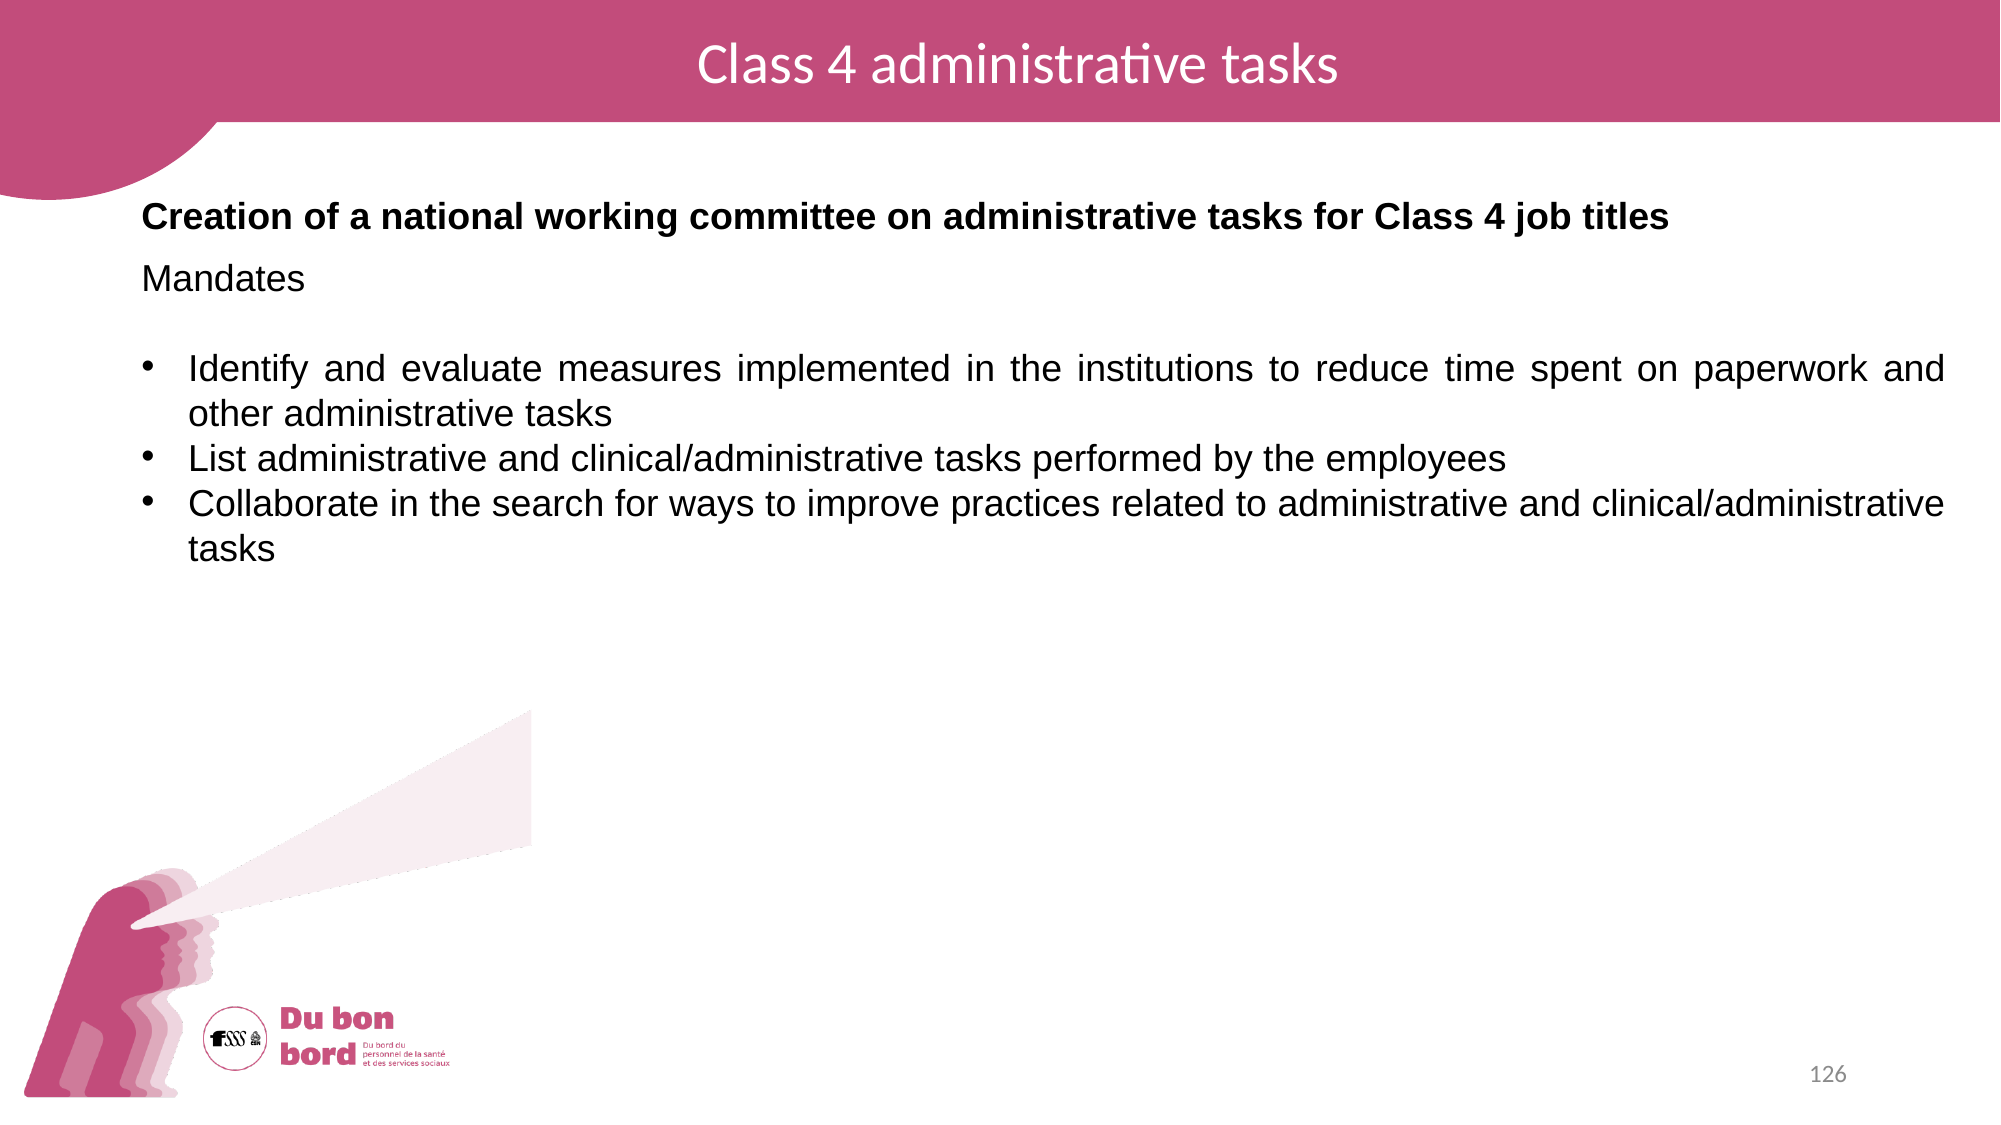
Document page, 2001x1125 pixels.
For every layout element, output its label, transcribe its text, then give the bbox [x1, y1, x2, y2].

slide_number 126 [1412, 1042, 1863, 1103]
text_box Class 4 administrative tasks [217, 0, 2000, 123]
text_box [0, 0, 262, 200]
text_box Creation of a national working committee on administrative tasks for Class 4 job titles Mandates Identify and evaluate measures implemented in the institutions to reduce time spent on paperwork and other administrative tasks List administrative and clinical/administrative tasks performed by the employees Collaborate in the search for ways to improve practices related to administrative and clinical/administrative tasks [126, 182, 1961, 701]
picture [0, 700, 637, 1106]
